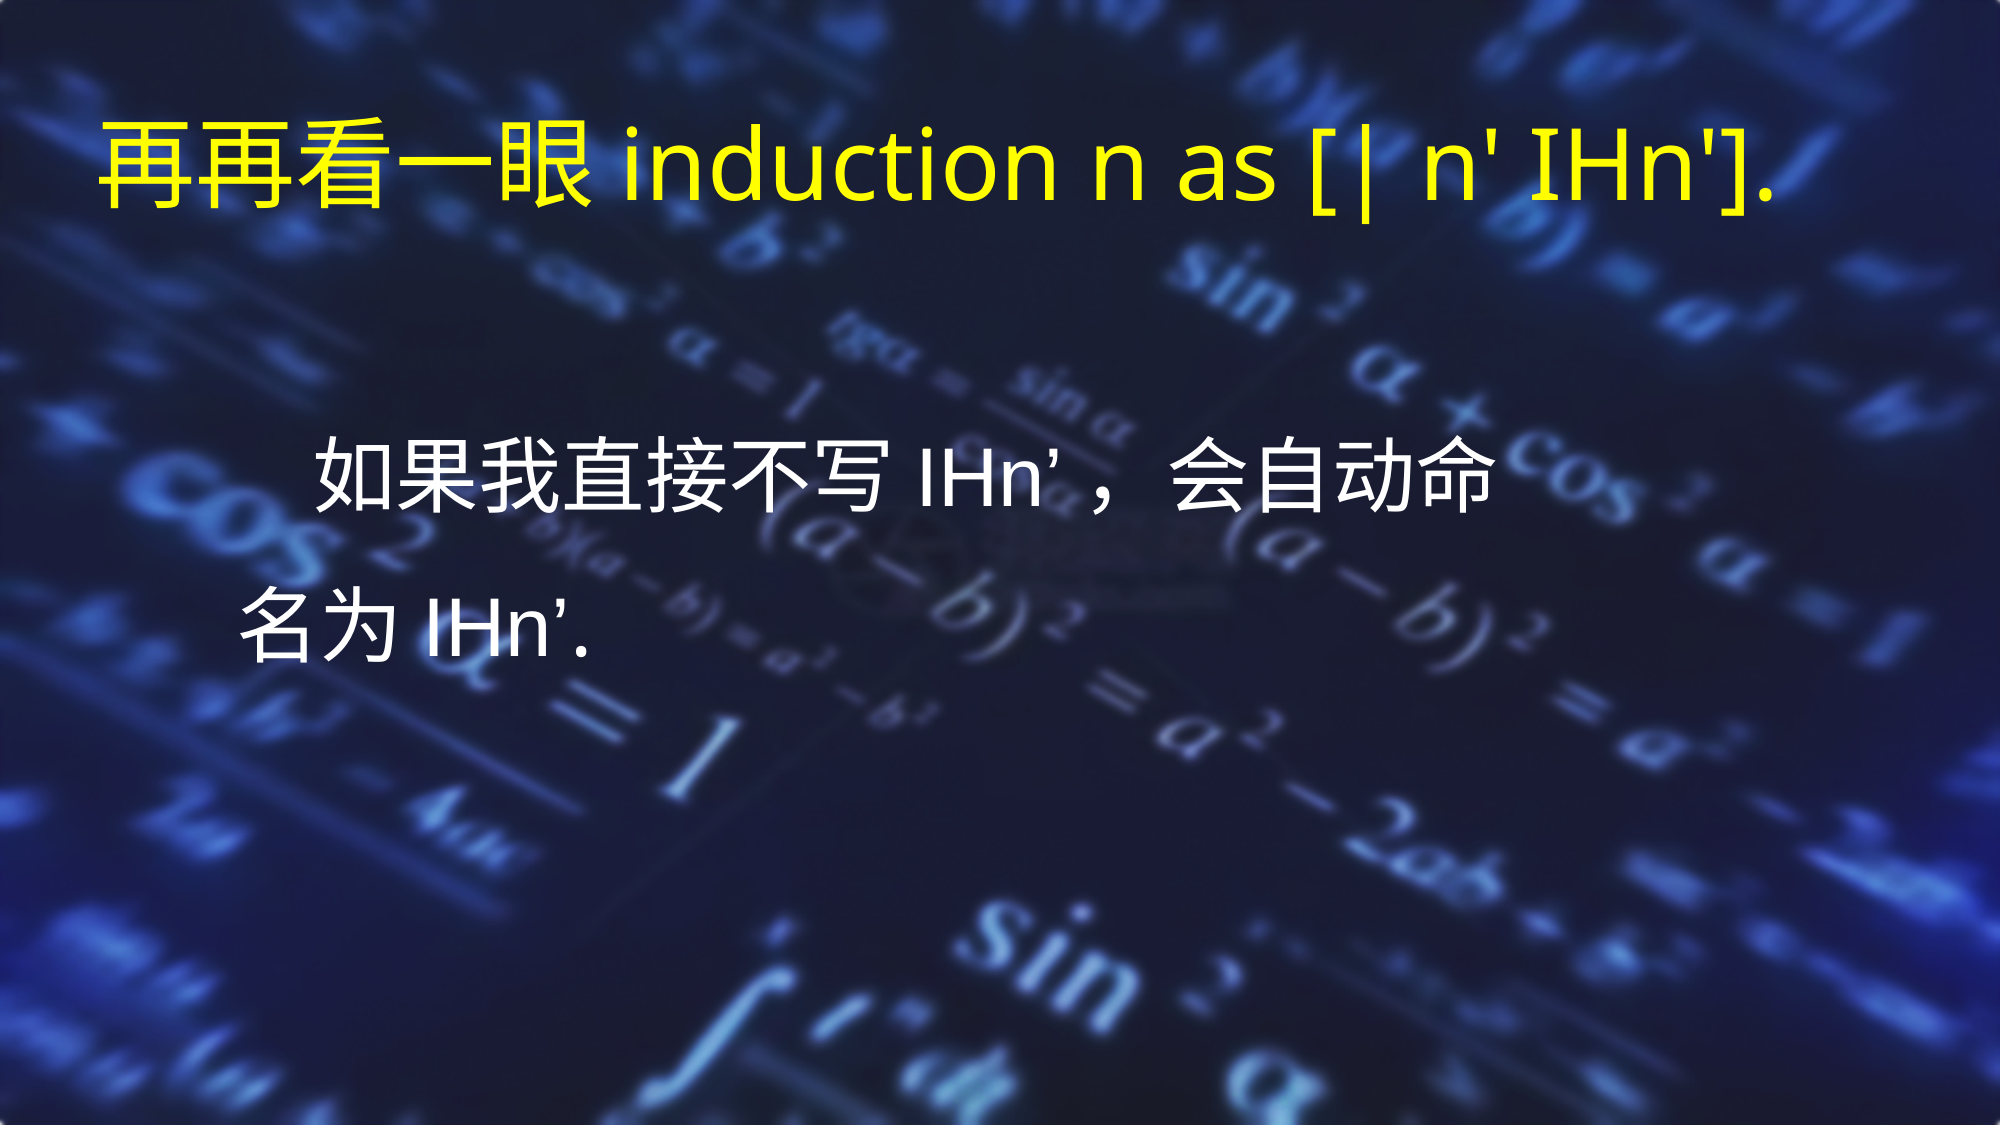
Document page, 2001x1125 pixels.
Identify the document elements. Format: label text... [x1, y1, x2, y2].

title 再再看一眼induction n as [| n' IHn']. [34, 59, 1936, 278]
text_box 如果我直接不写IHn’，会自动命名为IHn’. [221, 365, 1541, 831]
